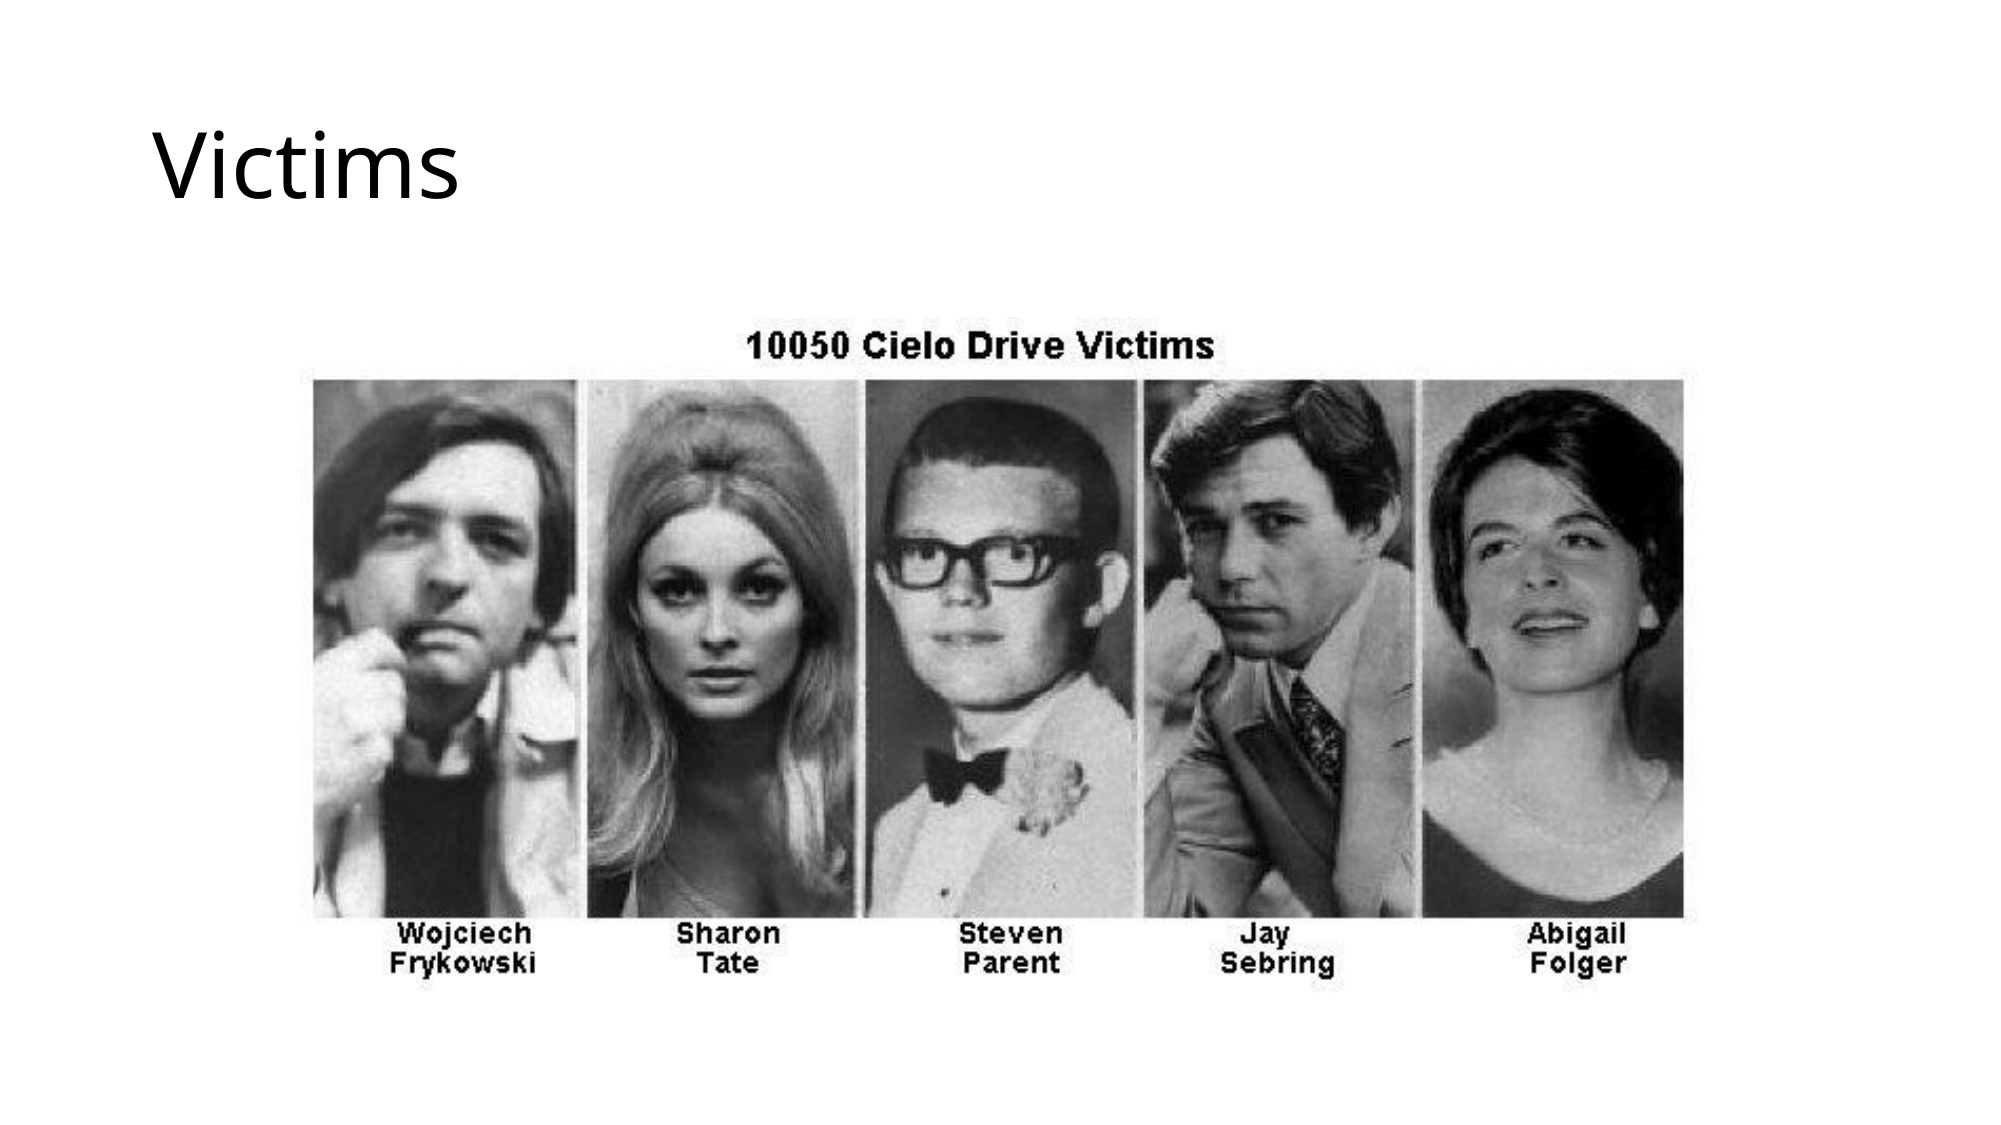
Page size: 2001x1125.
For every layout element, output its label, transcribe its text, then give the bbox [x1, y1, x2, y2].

title Victims [137, 59, 1863, 278]
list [299, 317, 1701, 1003]
